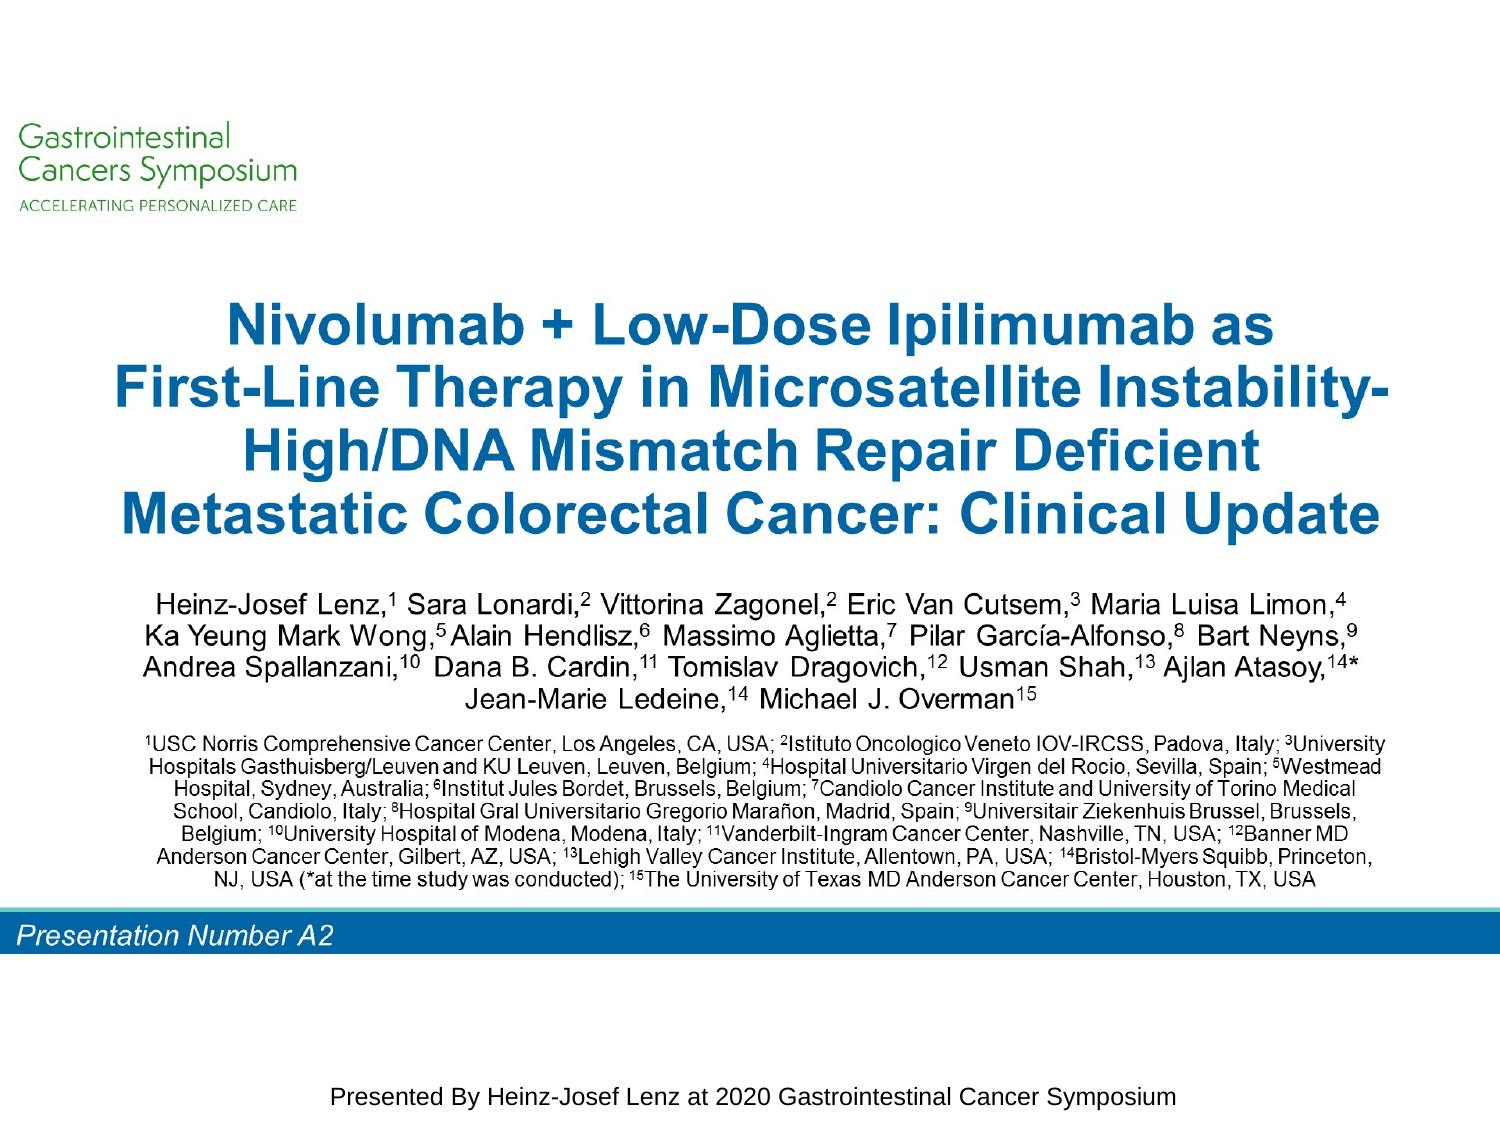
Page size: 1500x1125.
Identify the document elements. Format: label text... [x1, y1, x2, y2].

text_box Presented By Heinz-Josef Lenz at 2020 Gastrointestinal Cancer Symposium [29, 1062, 1480, 1125]
picture [0, 109, 1500, 911]
picture [0, 914, 1500, 955]
